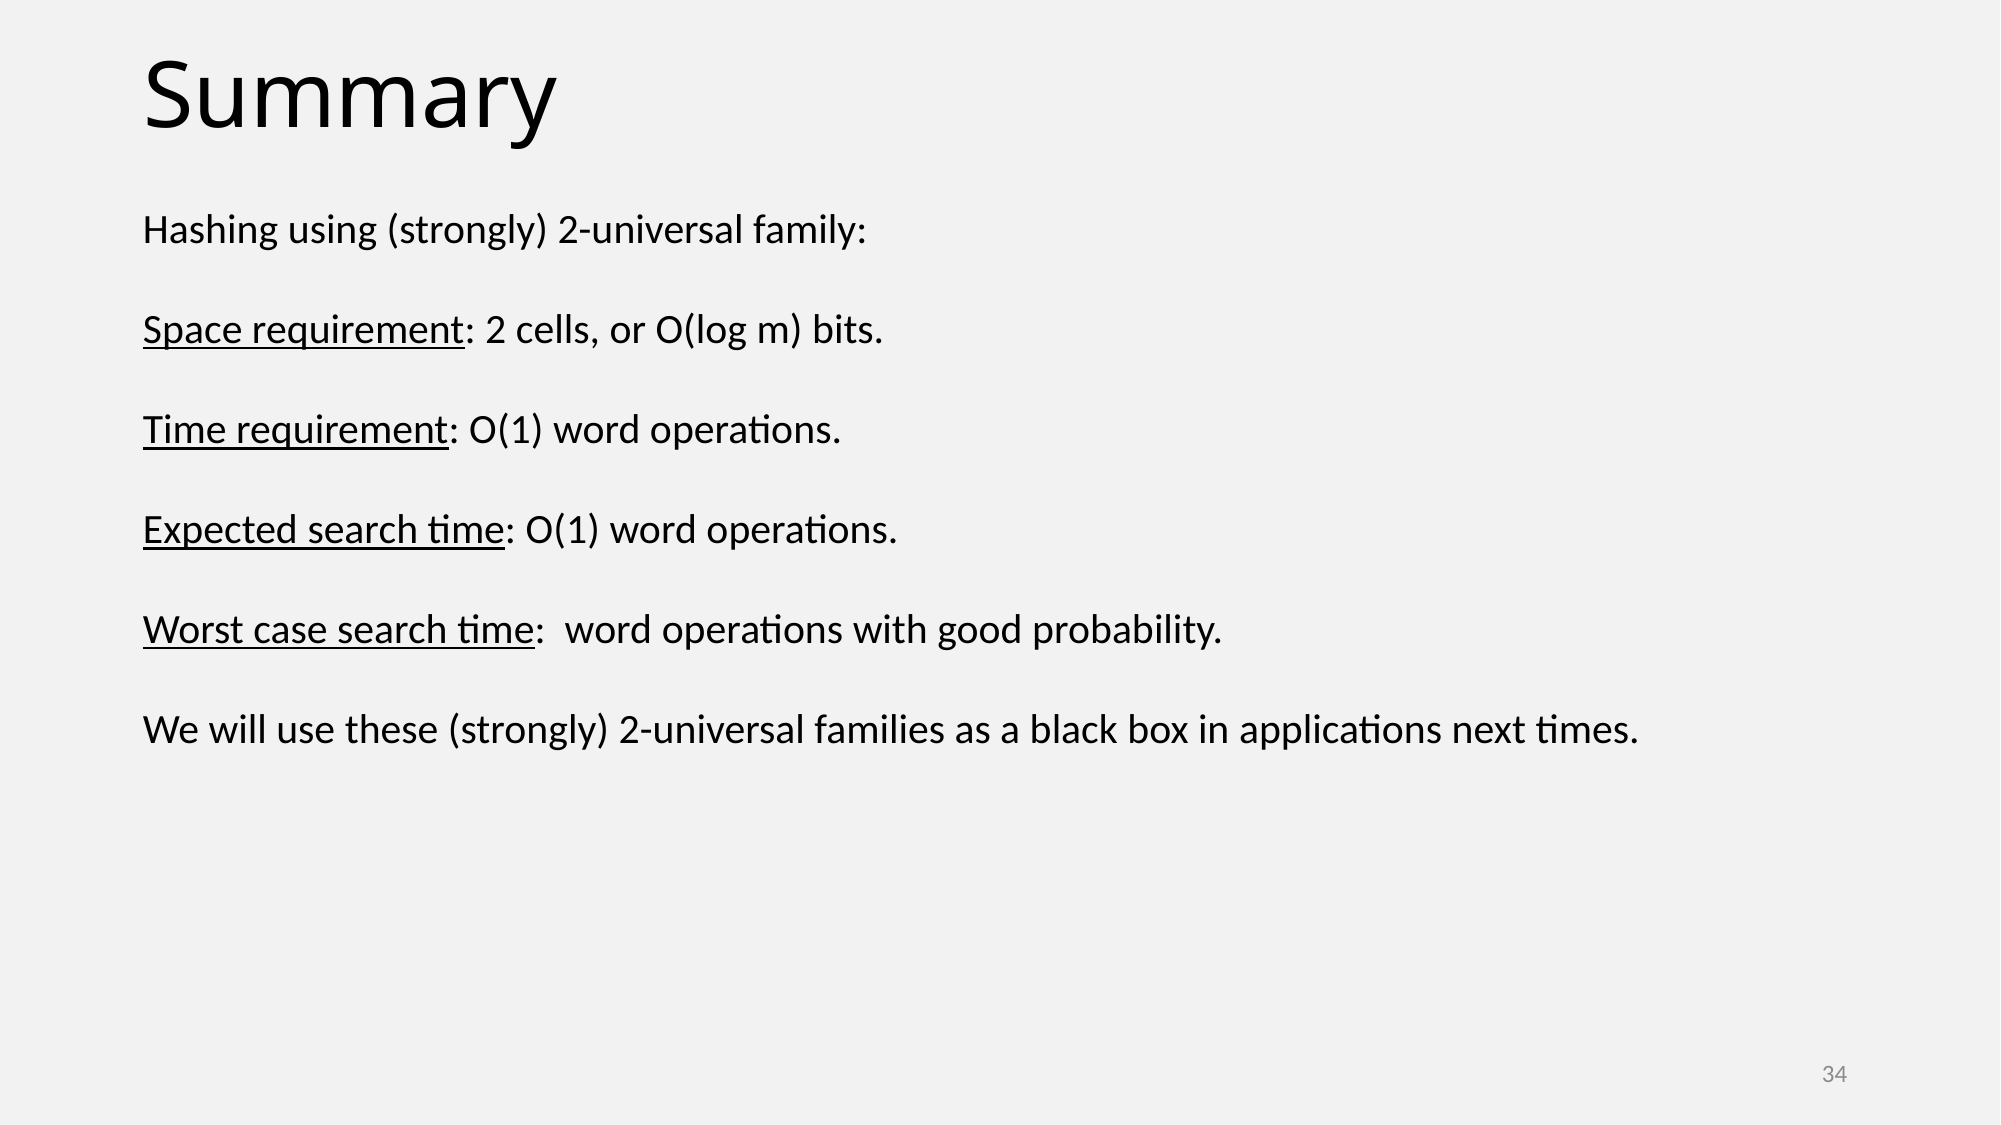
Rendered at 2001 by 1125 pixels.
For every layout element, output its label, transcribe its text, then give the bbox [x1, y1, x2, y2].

title Summary [128, 17, 1924, 179]
slide_number 34 [1412, 1042, 1863, 1103]
